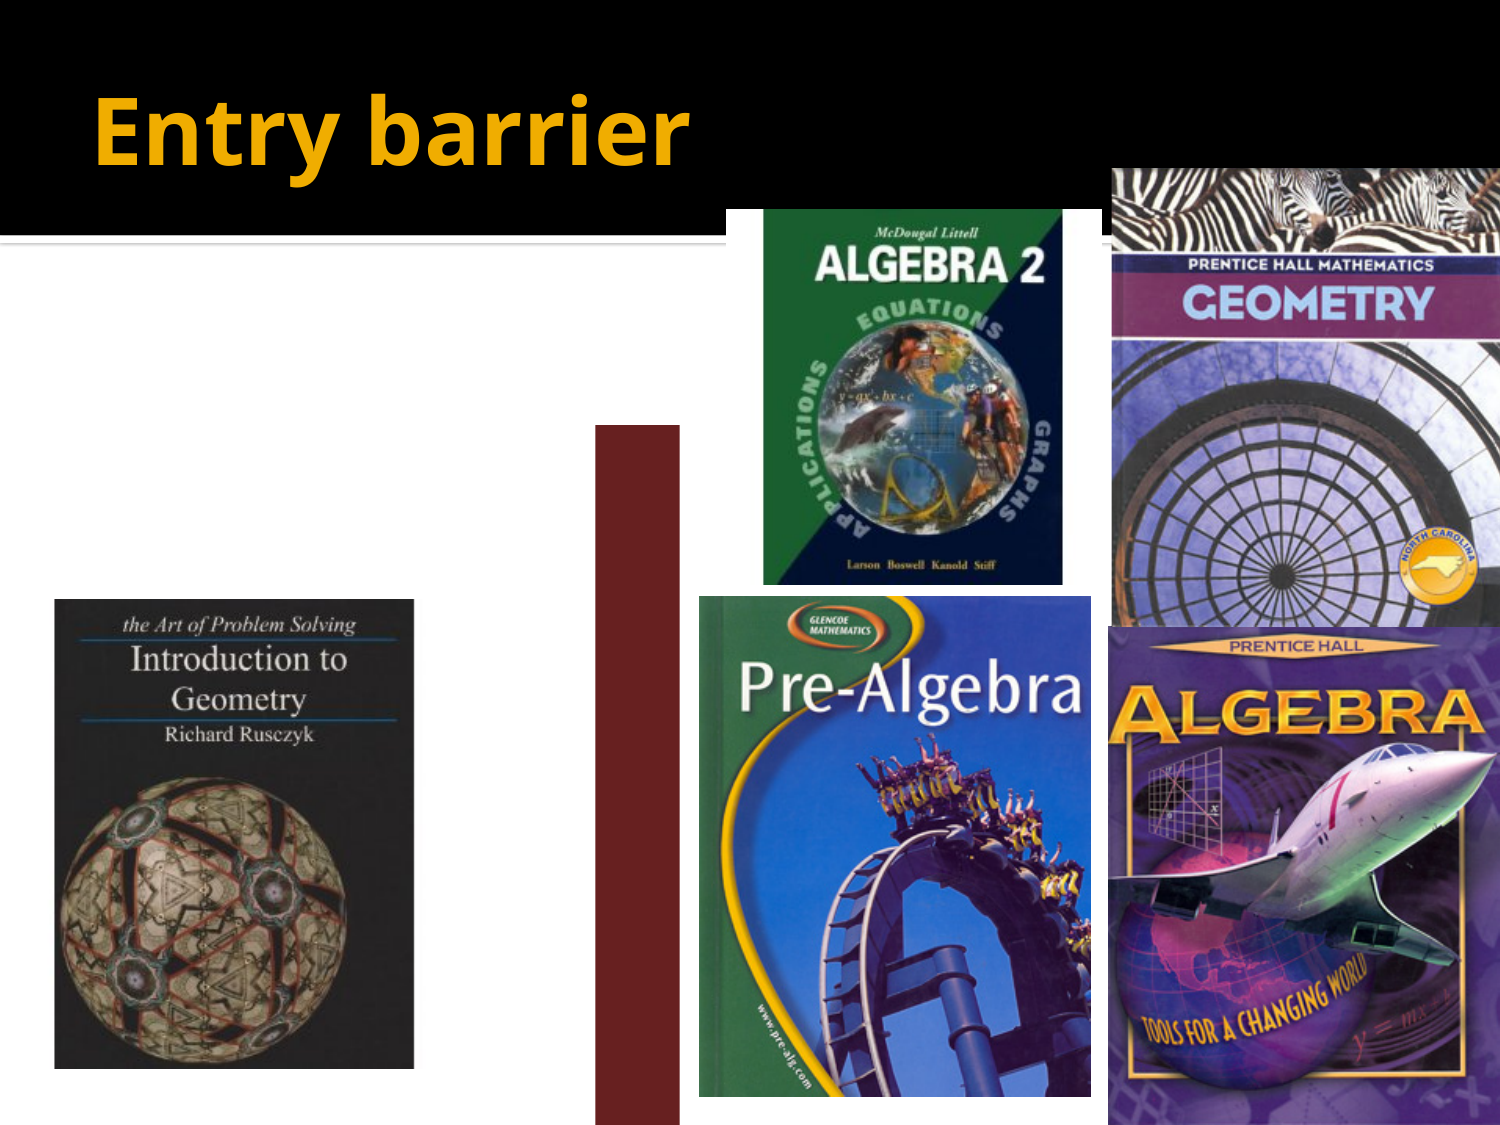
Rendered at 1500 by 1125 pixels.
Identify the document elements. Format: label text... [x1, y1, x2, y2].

title Entry barrier [75, 25, 1425, 231]
picture [699, 596, 1091, 1097]
text_box [591, 421, 684, 1125]
picture [0, 599, 469, 1069]
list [726, 209, 1102, 585]
picture [1108, 168, 1500, 1125]
